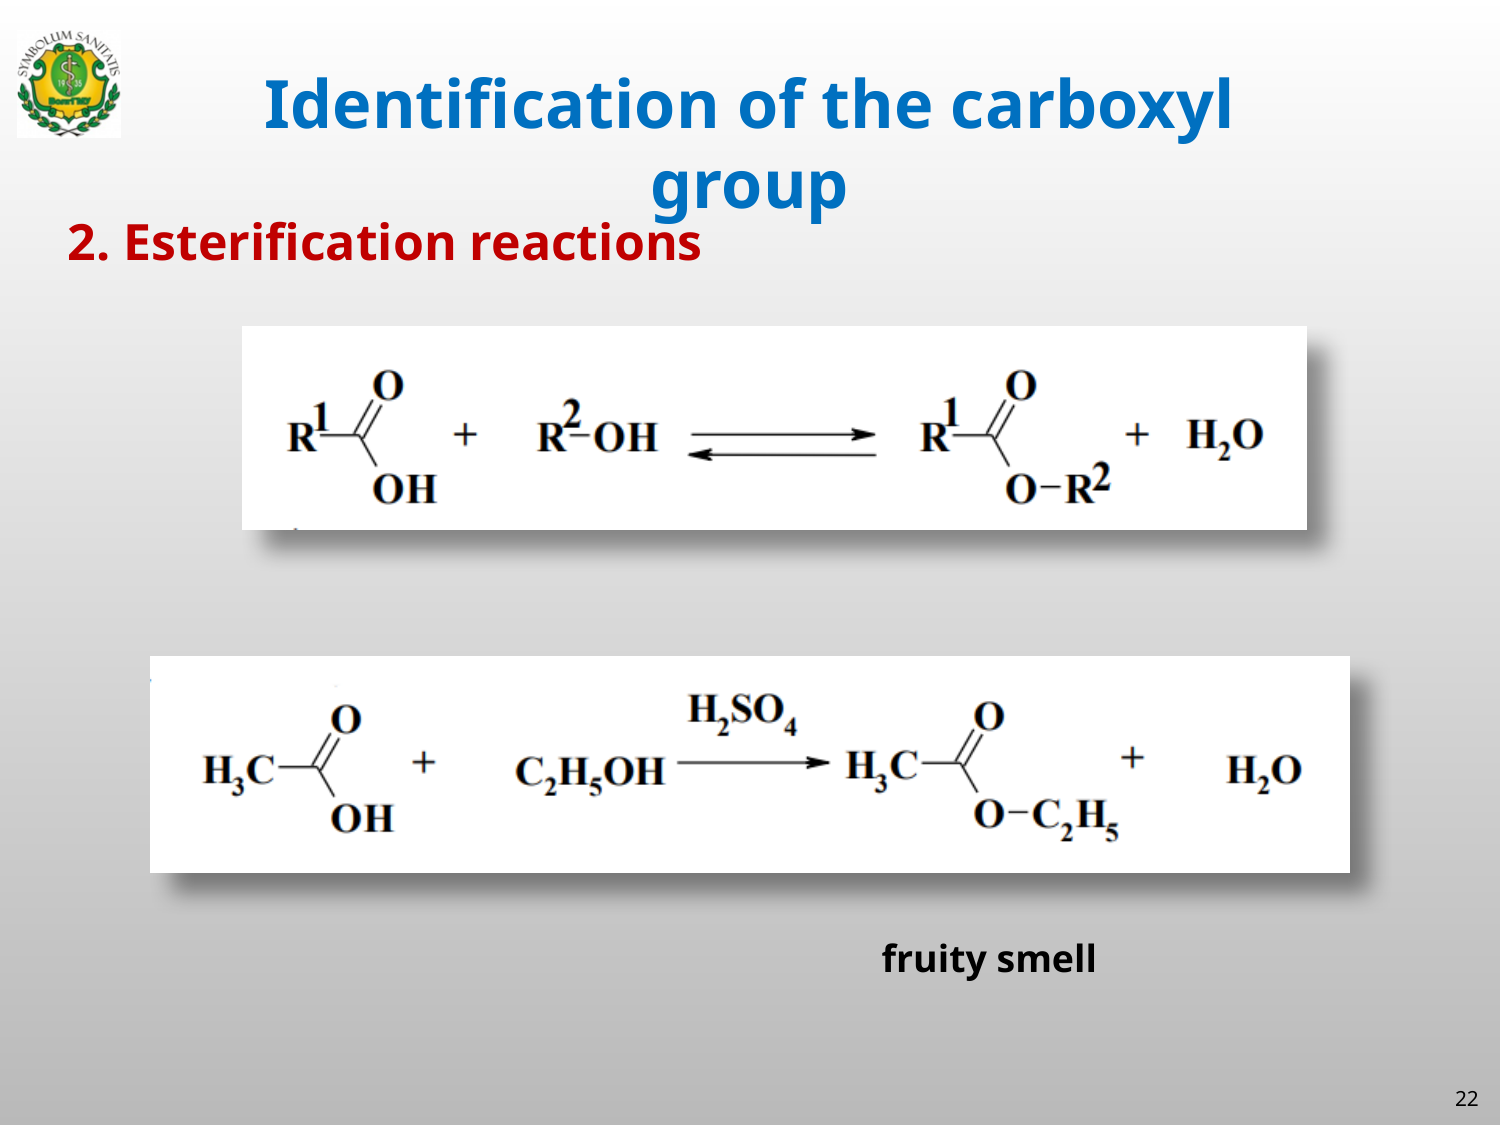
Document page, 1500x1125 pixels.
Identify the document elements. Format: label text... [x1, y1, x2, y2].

picture [241, 325, 1307, 530]
picture [150, 656, 1350, 873]
text_box 2. Esterification reactions [53, 203, 1436, 278]
text_box fruity smell [866, 927, 1113, 987]
text_box Identification of the carboxyl group [242, 54, 1258, 203]
picture [17, 30, 121, 139]
slide_number 22 [1399, 1069, 1494, 1125]
